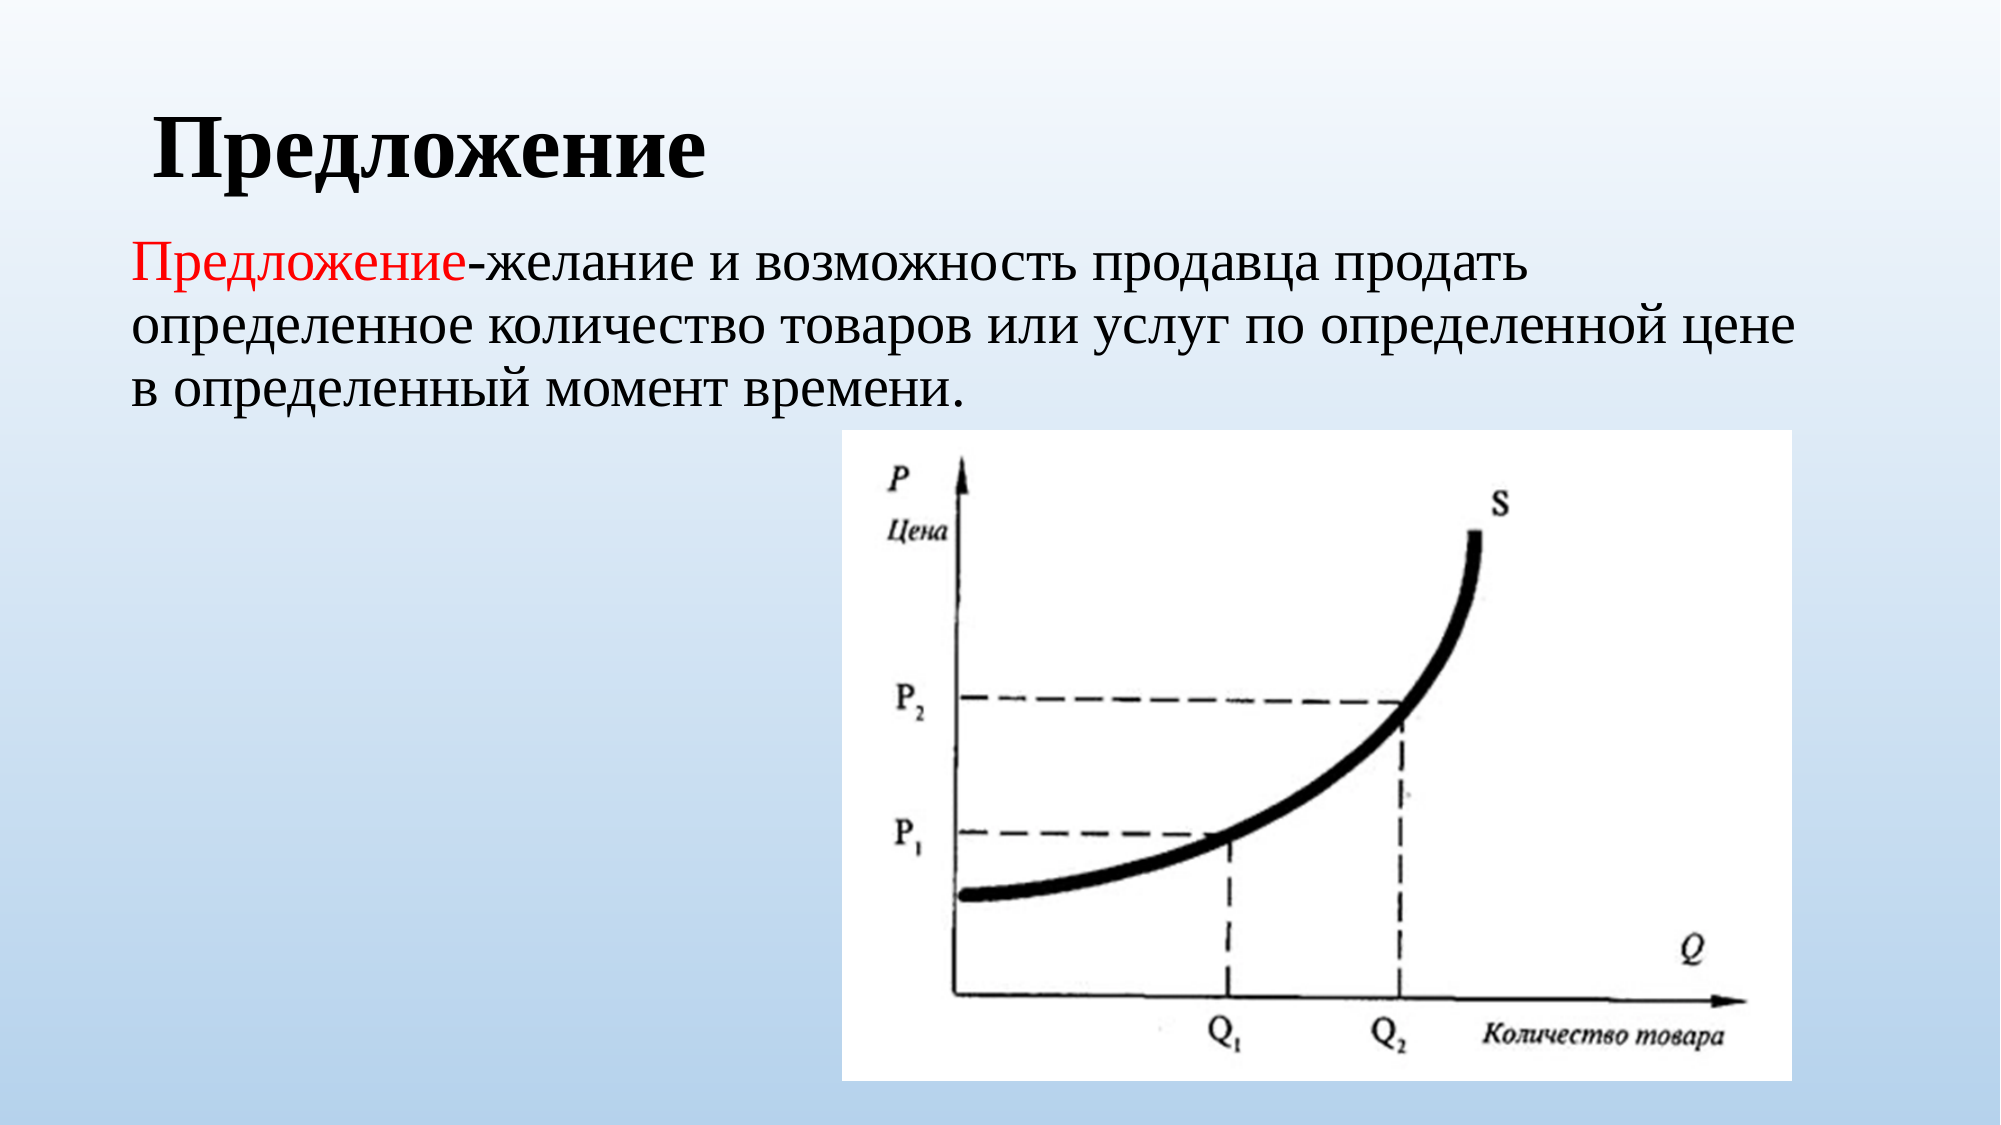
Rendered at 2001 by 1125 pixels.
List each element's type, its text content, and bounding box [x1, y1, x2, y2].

list Предложение-желание и возможность продавца продать определенное количество товаров или услуг по определенной цене в определенный момент времени. [116, 222, 1842, 1060]
picture [842, 430, 1792, 1081]
title Предложение [137, 59, 1792, 222]
